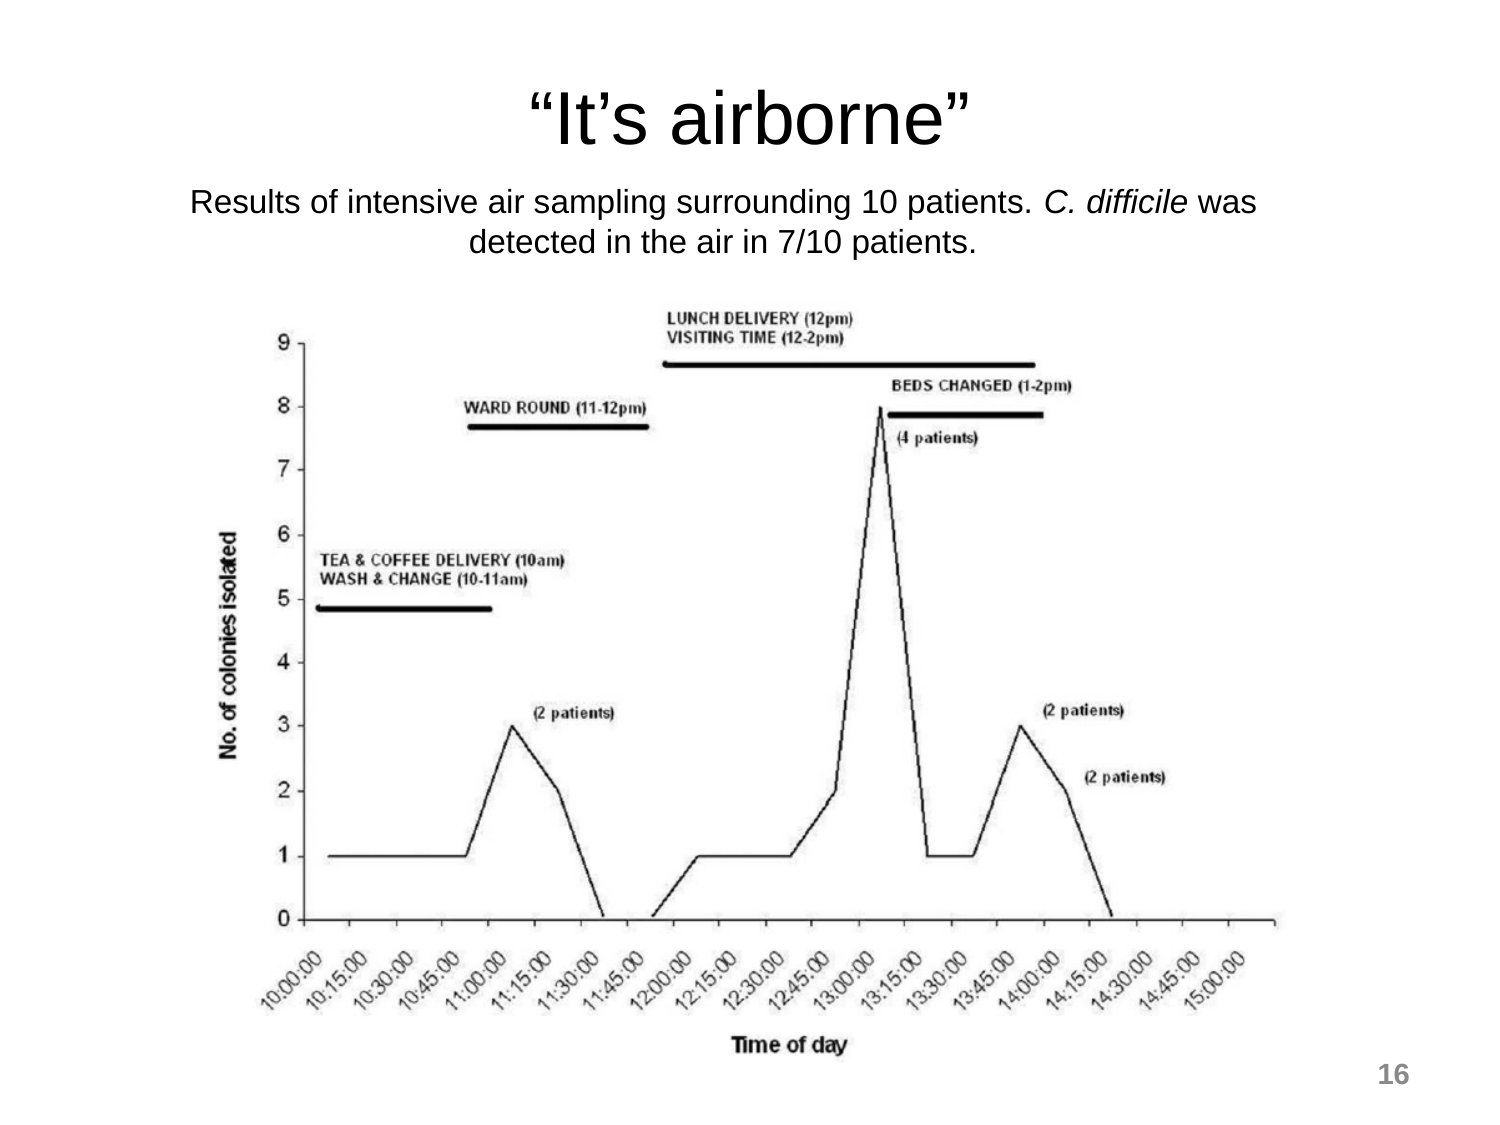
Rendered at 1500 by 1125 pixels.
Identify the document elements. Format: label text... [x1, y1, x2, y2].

picture [179, 294, 1306, 1071]
slide_number 16 [1074, 1042, 1425, 1103]
title “It’s airborne” [75, 20, 1425, 208]
text_box Results of intensive air sampling surrounding 10 patients. C. difficile was detected in the air in 7/10 patients. [147, 172, 1300, 268]
